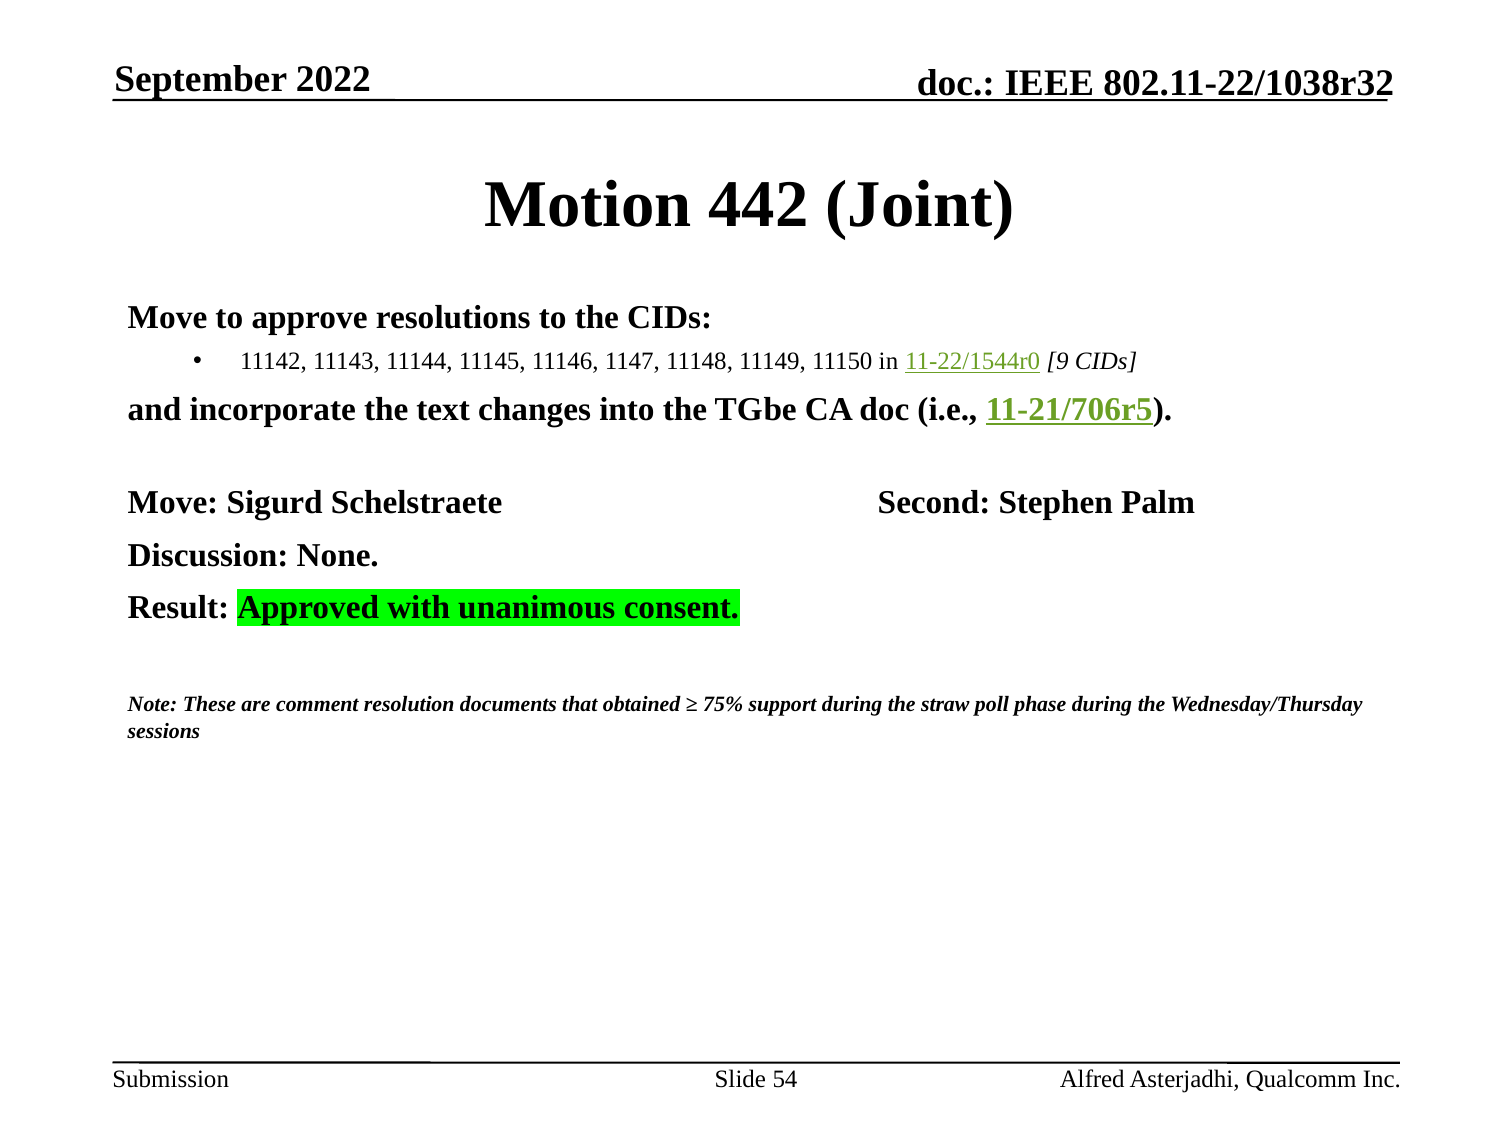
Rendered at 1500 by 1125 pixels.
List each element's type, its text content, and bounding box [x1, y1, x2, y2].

slide_number Slide 54 [712, 1061, 800, 1123]
title Motion 442 (Joint) [112, 112, 1388, 286]
footer Alfred Asterjadhi, Qualcomm Inc. [878, 1061, 1402, 1093]
list Move to approve resolutions to the CIDs: 11142, 11143, 11144, 11145, 11146, 1147, 11148, 11149, 11150 in 11-22/1544r0 [9 CIDs] and incorporate the text changes into the TGbe CA doc (i.e., 11-21/706r5). Move: Sigurd Schelstraete Second: Stephen Palm Discussion: None. Result: Approved with unanimous consent. Note: These are comment resolution documents that obtained ≥ 75% support during the straw poll phase during the Wednesday/Thursday sessions [112, 286, 1388, 1063]
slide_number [114, 54, 423, 100]
